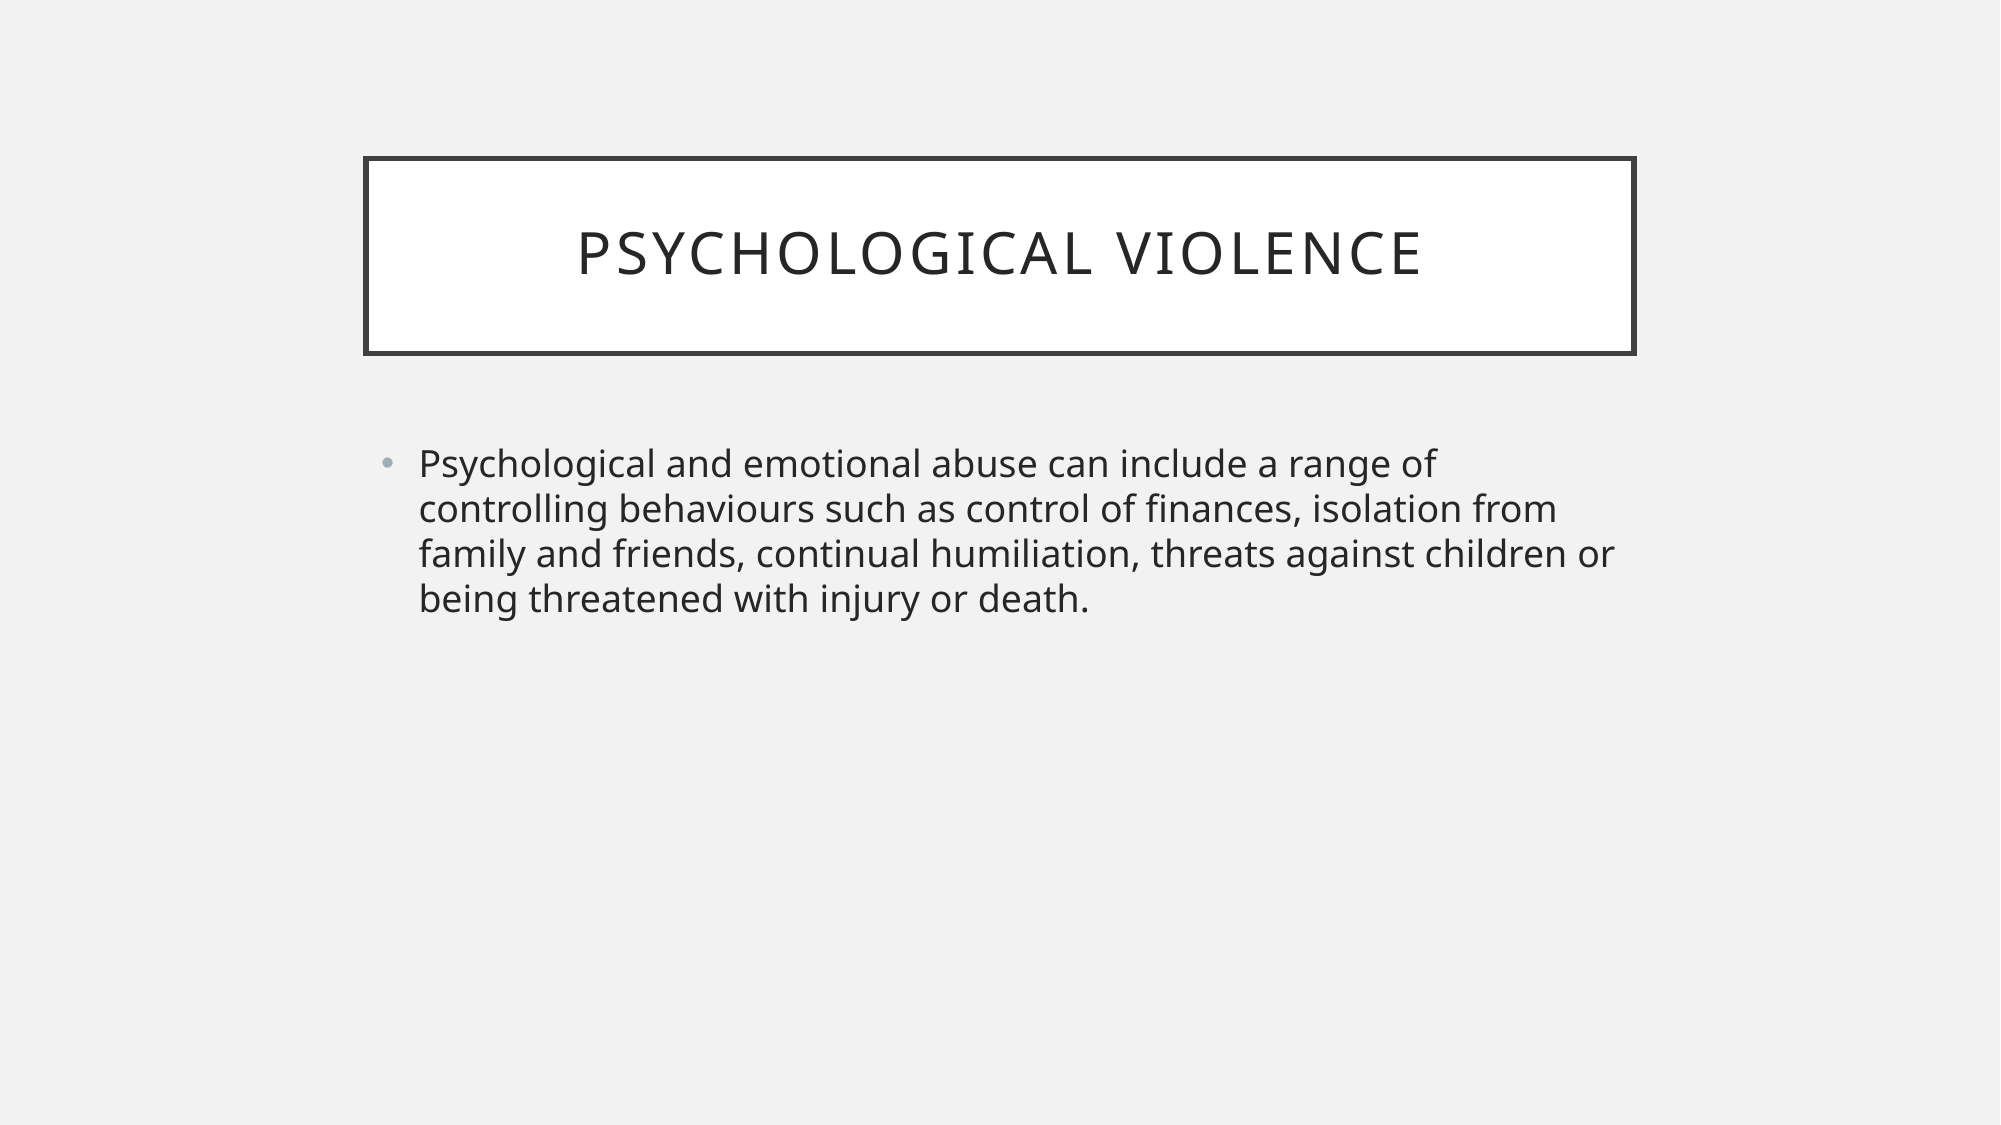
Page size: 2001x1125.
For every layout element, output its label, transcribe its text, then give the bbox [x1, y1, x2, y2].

title Psychological violence [363, 156, 1637, 356]
list Psychological and emotional abuse can include a range of controlling behaviours such as control of finances, isolation from family and friends, continual humiliation, threats against children or being threatened with injury or death. [366, 432, 1634, 942]
